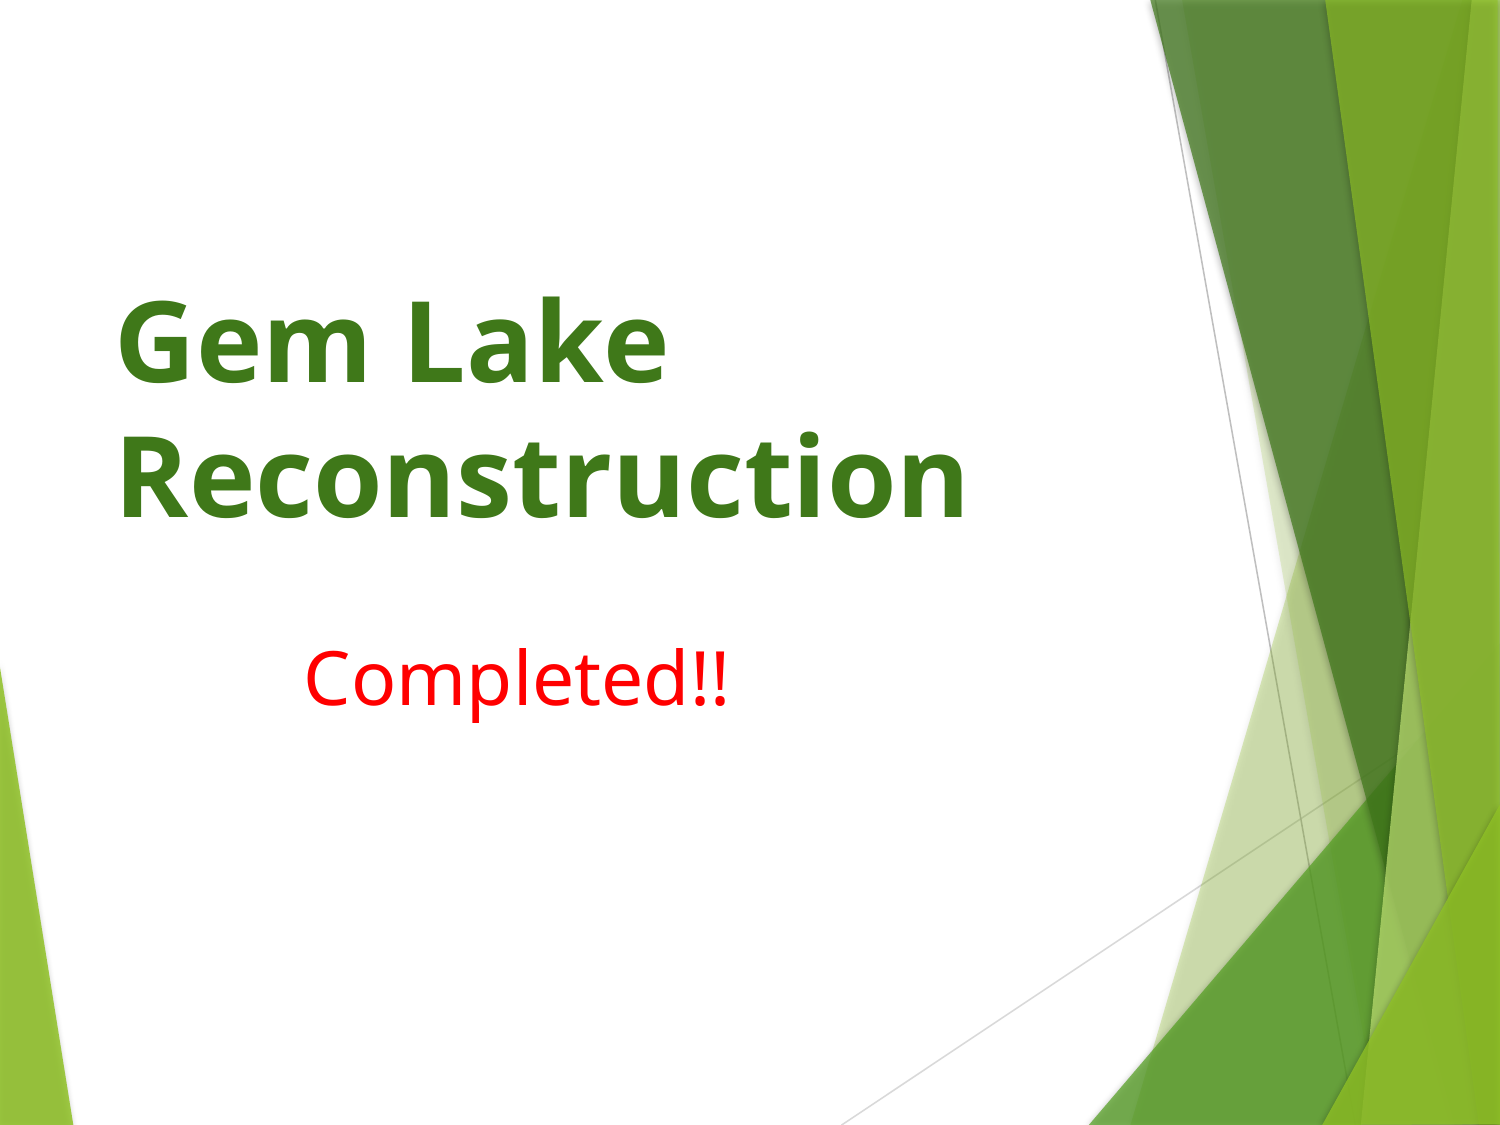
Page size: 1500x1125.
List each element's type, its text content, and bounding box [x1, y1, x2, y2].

title Gem Lake Reconstruction Completed!! [99, 262, 1142, 938]
